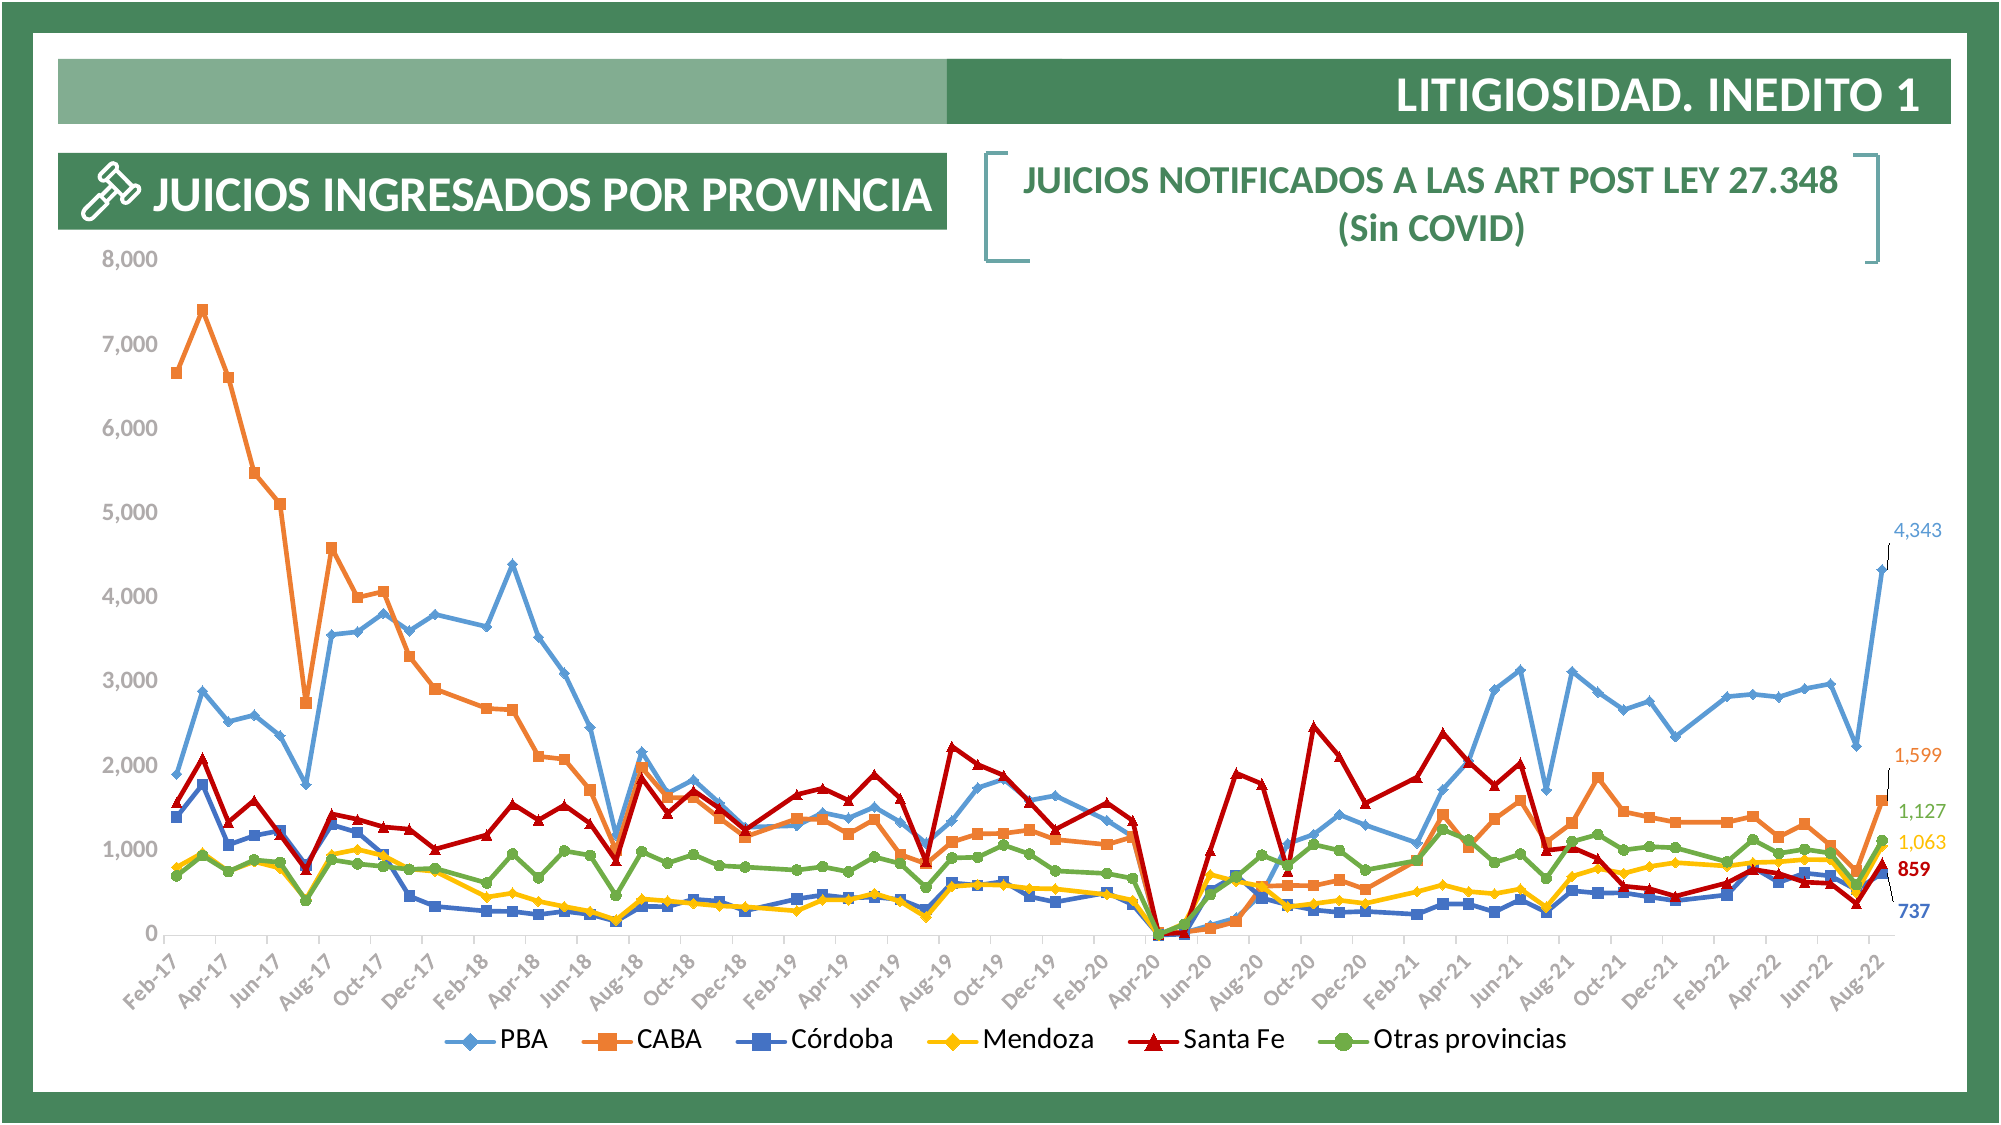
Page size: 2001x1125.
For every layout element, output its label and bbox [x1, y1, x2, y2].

text_box [58, 58, 1951, 123]
text_box [17, 17, 1984, 1108]
chart [43, 123, 1951, 1066]
